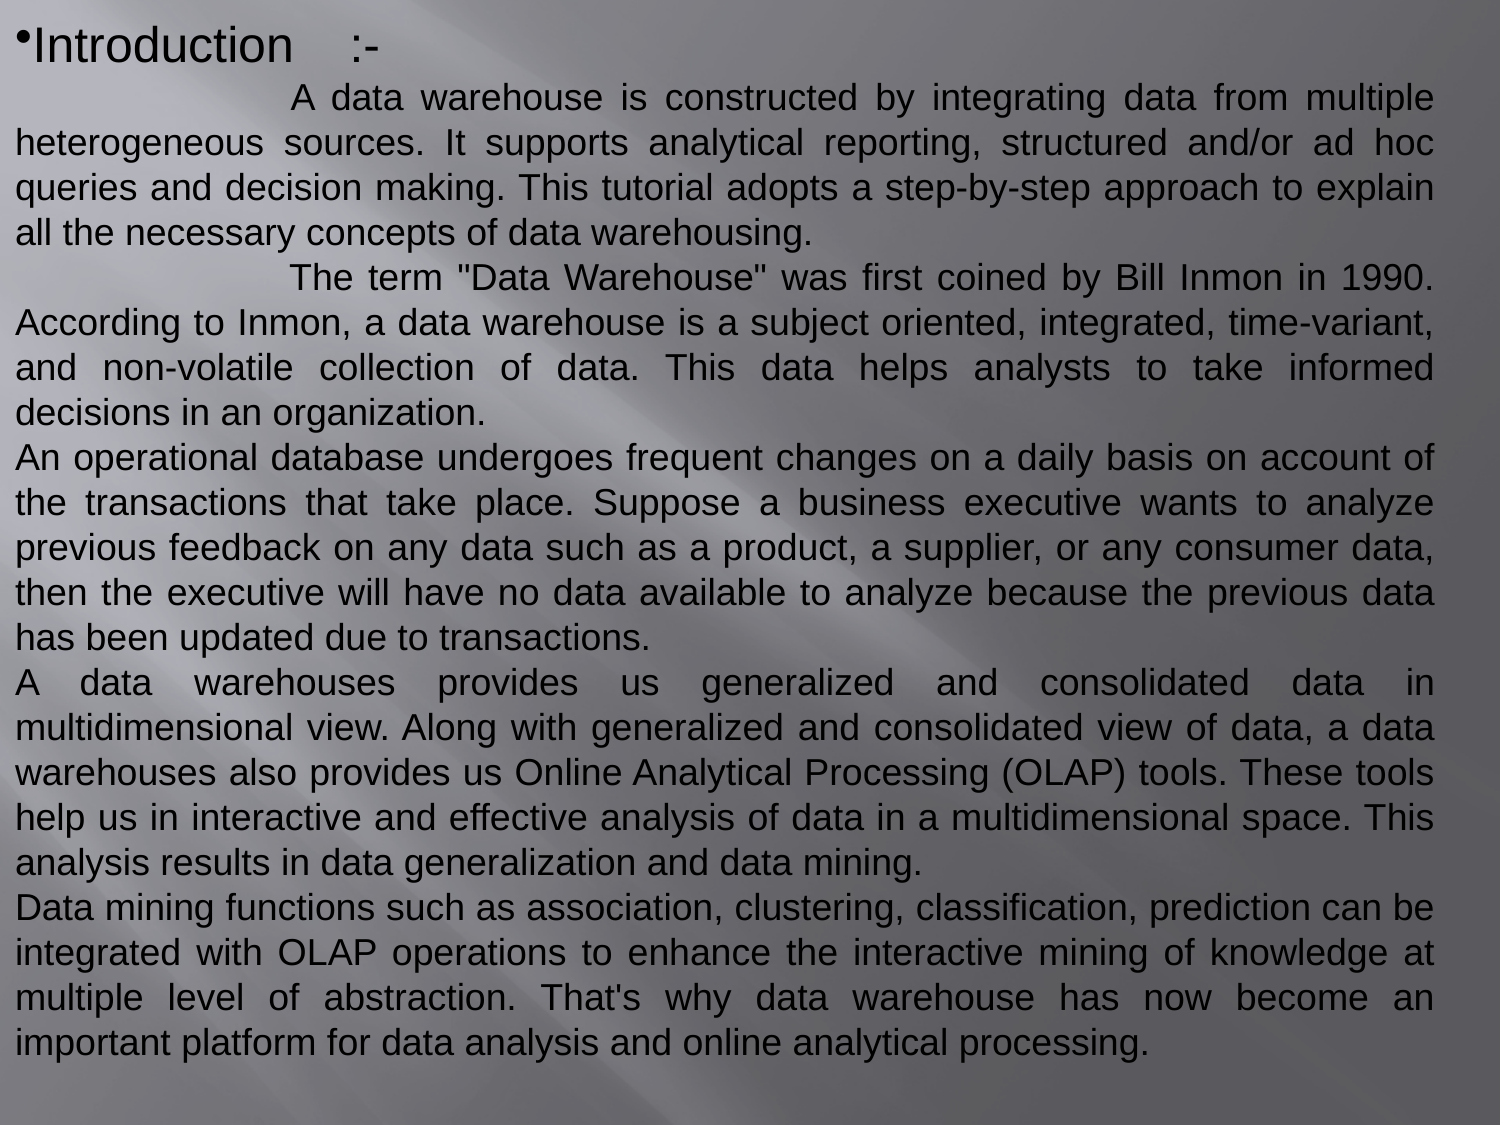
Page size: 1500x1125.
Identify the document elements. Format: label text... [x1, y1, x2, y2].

text_box Introduction :- A data warehouse is constructed by integrating data from multiple heterogeneous sources. It supports analytical reporting, structured and/or ad hoc queries and decision making. This tutorial adopts a step-by-step approach to explain all the necessary concepts of data warehousing. The term "Data Warehouse" was first coined by Bill Inmon in 1990. According to Inmon, a data warehouse is a subject oriented, integrated, time-variant, and non-volatile collection of data. This data helps analysts to take informed decisions in an organization. An operational database undergoes frequent changes on a daily basis on account of the transactions that take place. Suppose a business executive wants to analyze previous feedback on any data such as a product, a supplier, or any consumer data, then the executive will have no data available to analyze because the previous data has been updated due to transactions. A data warehouses provides us generalized and consolidated data in multidimensional view. Along with generalized and consolidated view of data, a data warehouses also provides us Online Analytical Processing (OLAP) tools. These tools help us in interactive and effective analysis of data in a multidimensional space. This analysis results in data generalization and data mining. Data mining functions such as association, clustering, classification, prediction can be integrated with OLAP operations to enhance the interactive mining of knowledge at multiple level of abstraction. That's why data warehouse has now become an important platform for data analysis and online analytical processing. [0, 5, 1450, 1071]
